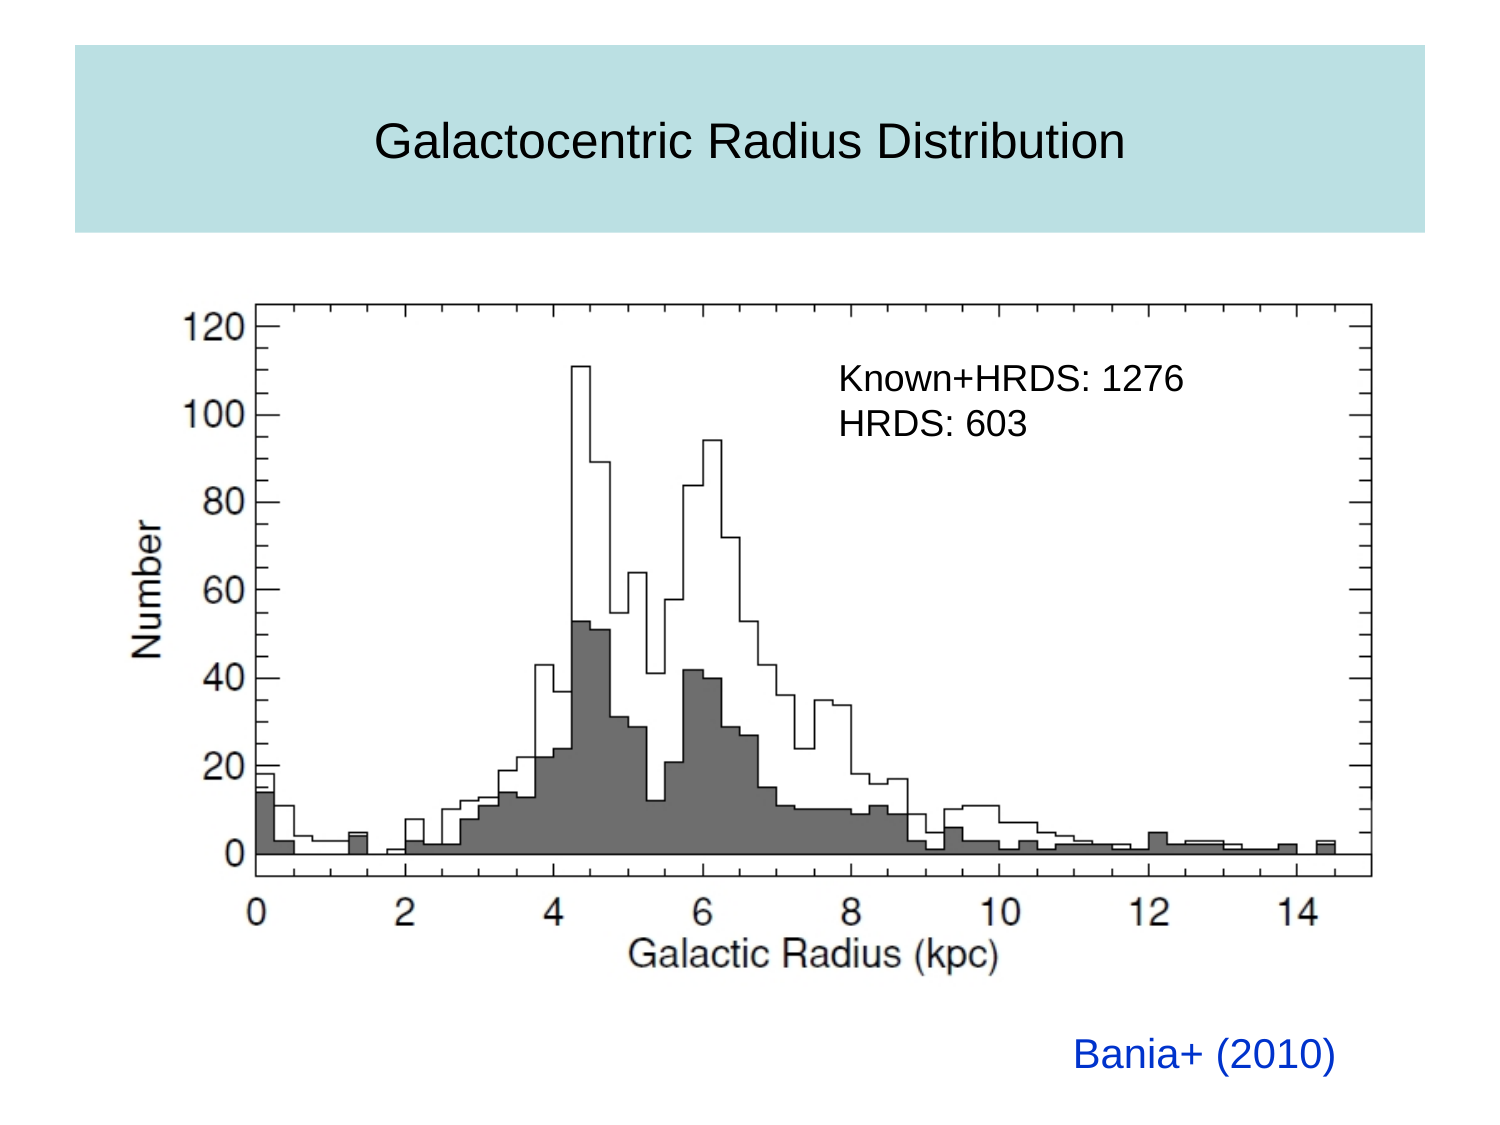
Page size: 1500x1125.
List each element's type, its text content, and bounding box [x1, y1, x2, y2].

text_box Bania+ (2010) [1058, 1019, 1352, 1085]
title Galactocentric Radius Distribution [74, 44, 1426, 233]
picture [99, 262, 1416, 988]
